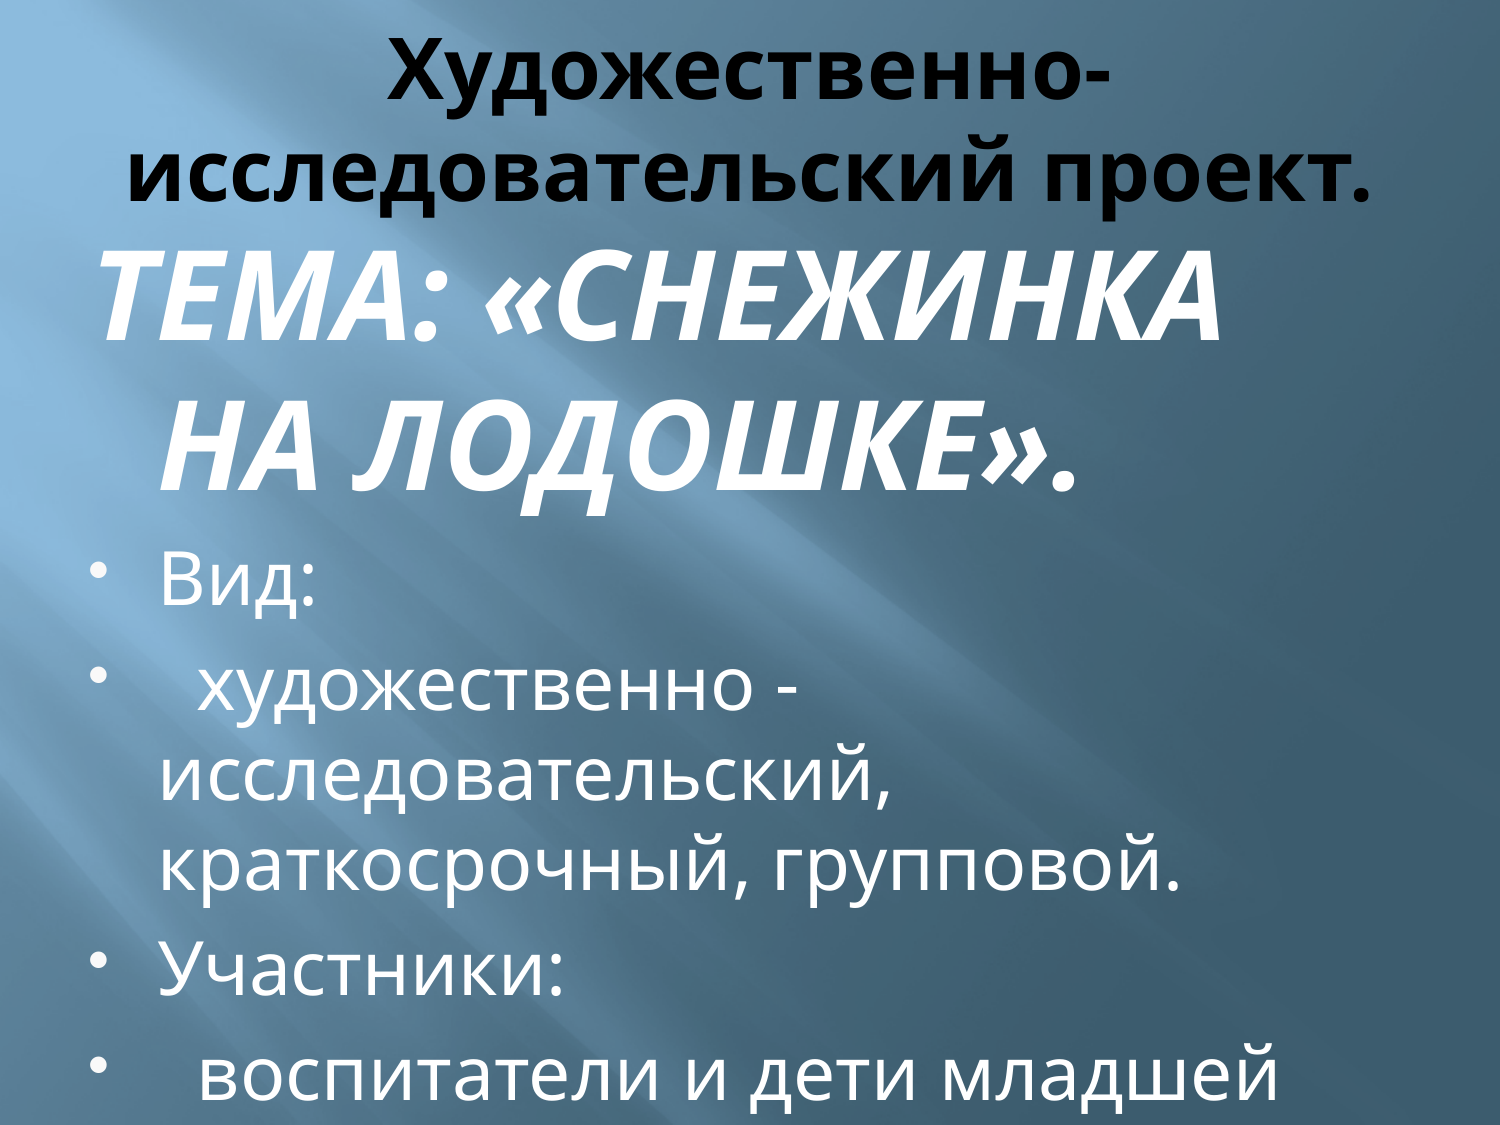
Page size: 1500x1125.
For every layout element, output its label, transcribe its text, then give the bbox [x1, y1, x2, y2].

list ТЕМА: «СНЕЖИНКА НА ЛОДОШКЕ». Вид: художественно - исследовательский, краткосрочный, групповой. Участники: воспитатели и дети младшей группы «Лисята». [53, 208, 1404, 504]
title Художественно-исследовательский проект. [75, 0, 1425, 233]
